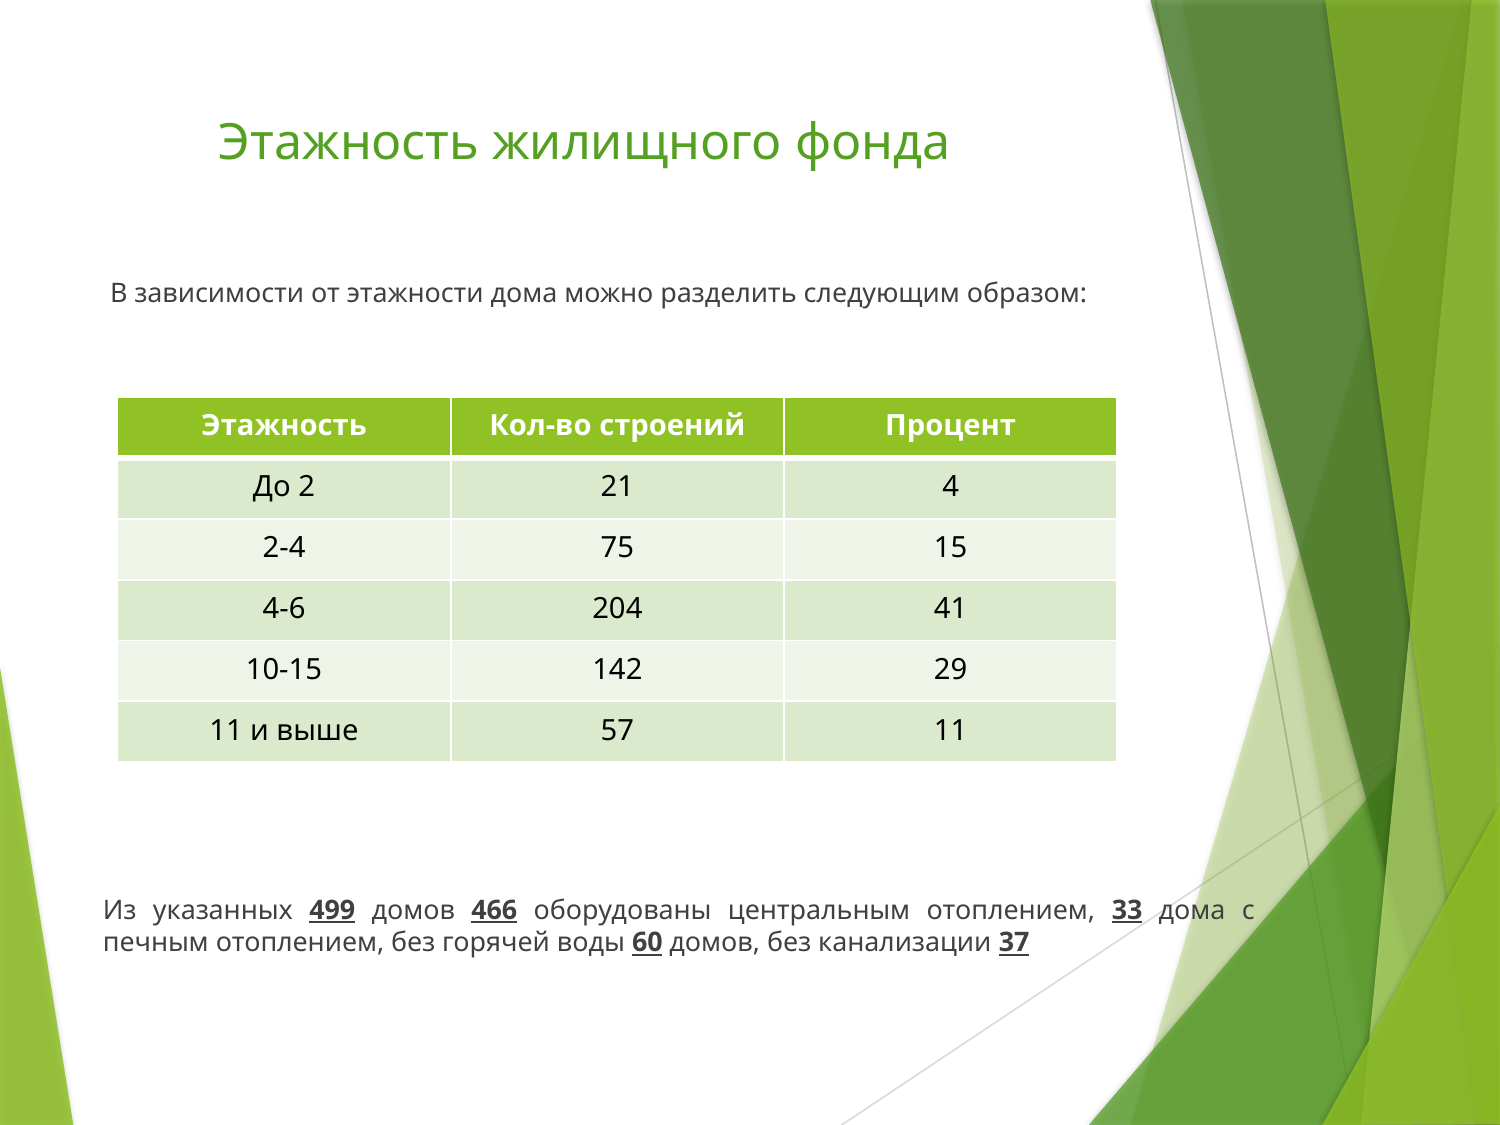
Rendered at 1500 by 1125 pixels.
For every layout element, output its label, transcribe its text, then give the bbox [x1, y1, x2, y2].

table_header Кол-во строений [452, 398, 783, 455]
title Этажность жилищного фонда [123, 101, 1046, 185]
table_cell 4-6 [118, 581, 450, 640]
table_cell 57 [452, 702, 783, 761]
table_cell 142 [452, 641, 783, 700]
table_cell 11 [785, 702, 1116, 761]
table_cell 75 [452, 520, 783, 579]
table_cell 204 [452, 581, 783, 640]
table_cell До 2 [118, 461, 450, 518]
table_cell 2-4 [118, 520, 450, 579]
table_cell 10-15 [118, 641, 450, 700]
table_cell 4 [785, 461, 1116, 518]
table_cell 41 [785, 581, 1116, 640]
table_header Этажность [118, 398, 450, 455]
table_cell 29 [785, 641, 1116, 700]
table_cell 15 [785, 520, 1116, 579]
table_cell 11 и выше [118, 702, 450, 761]
table_cell 21 [452, 461, 783, 518]
table_header Процент [785, 398, 1116, 455]
list В зависимости от этажности дома можно разделить следующим образом: Из указанных 499 домов 466 оборудованы центральным отоплением, 33 дома с печным отоплением, без горячей воды 60 домов, без канализации 37 [76, 268, 1270, 966]
